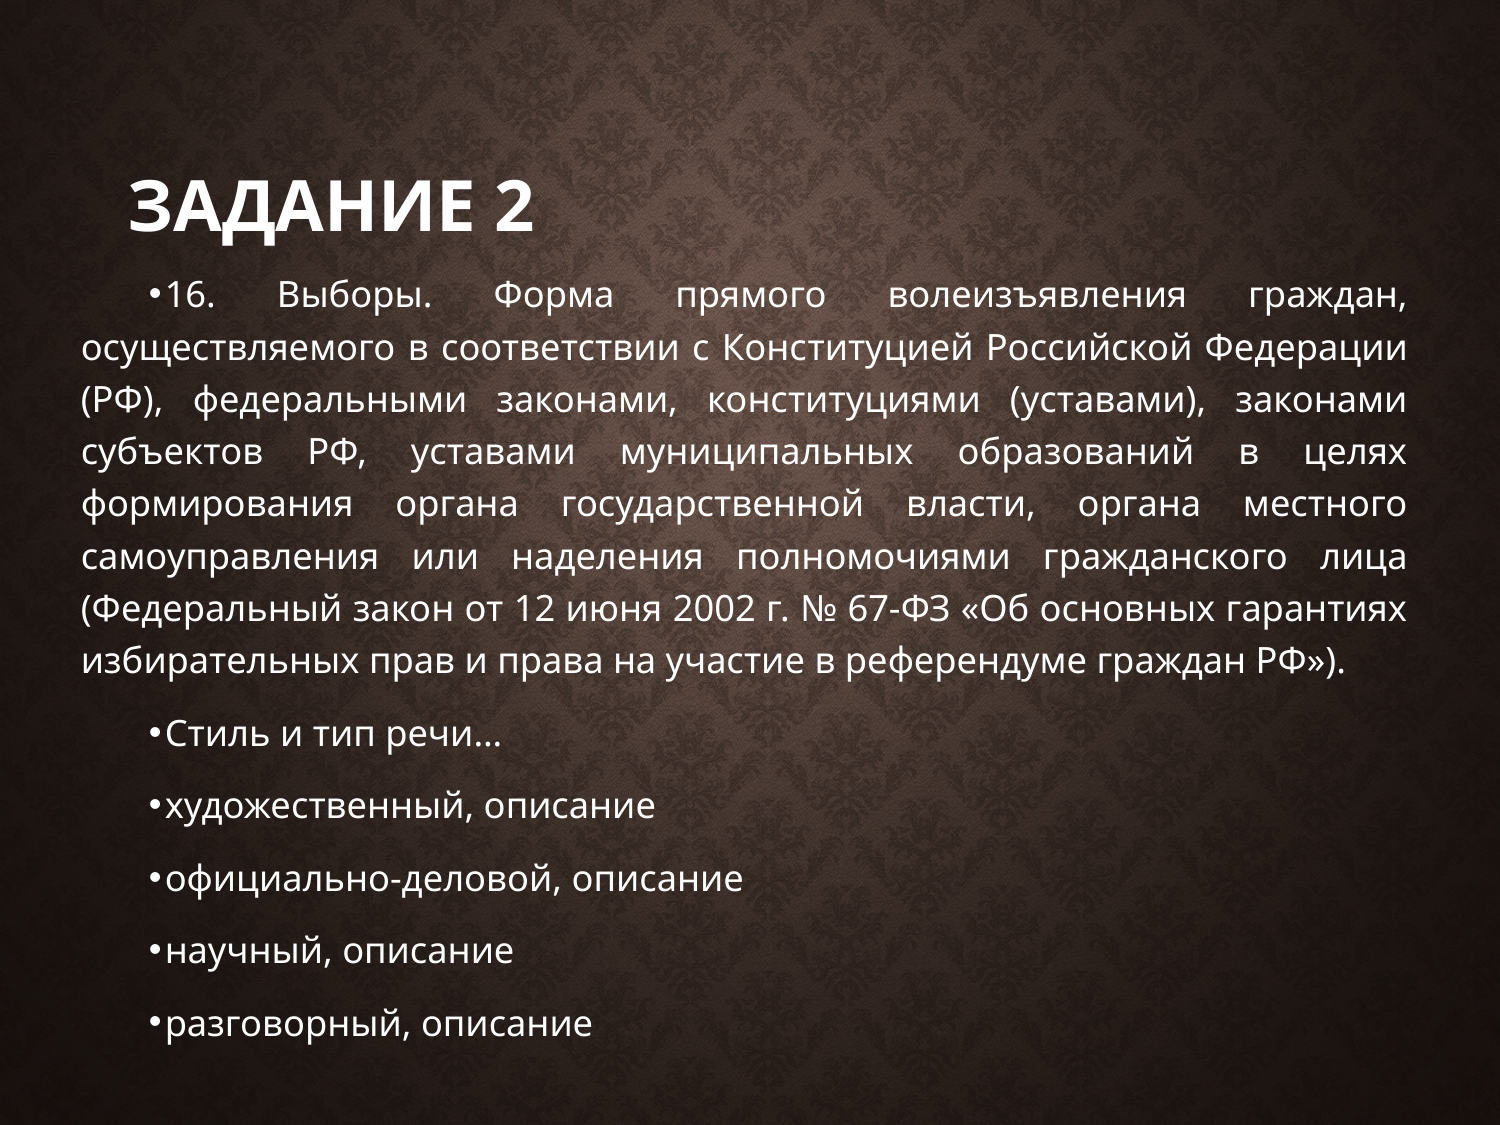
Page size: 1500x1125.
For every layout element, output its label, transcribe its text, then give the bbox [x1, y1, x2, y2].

list 16. Выборы. Форма прямого волеизъявления граждан, осуществляемого в соответствии с Конс­титуцией Российской Федерации (РФ), федеральными законами, конституциями (уставами), законами субъектов РФ, уставами муниципальных образований в целях формирования органа государственной власти, органа местного самоуправления или наделения полномочиями гражданского лица (Федеральный закон от 12 июня 2002 г. № 67-ФЗ «Об основных гарантиях избирательных прав и права на участие в референдуме граждан РФ»). Стиль и тип речи… художественный, описание официально-деловой, описание научный, описание разговорный, описание [29, 255, 1424, 1106]
title Задание 2 [112, 99, 1387, 255]
